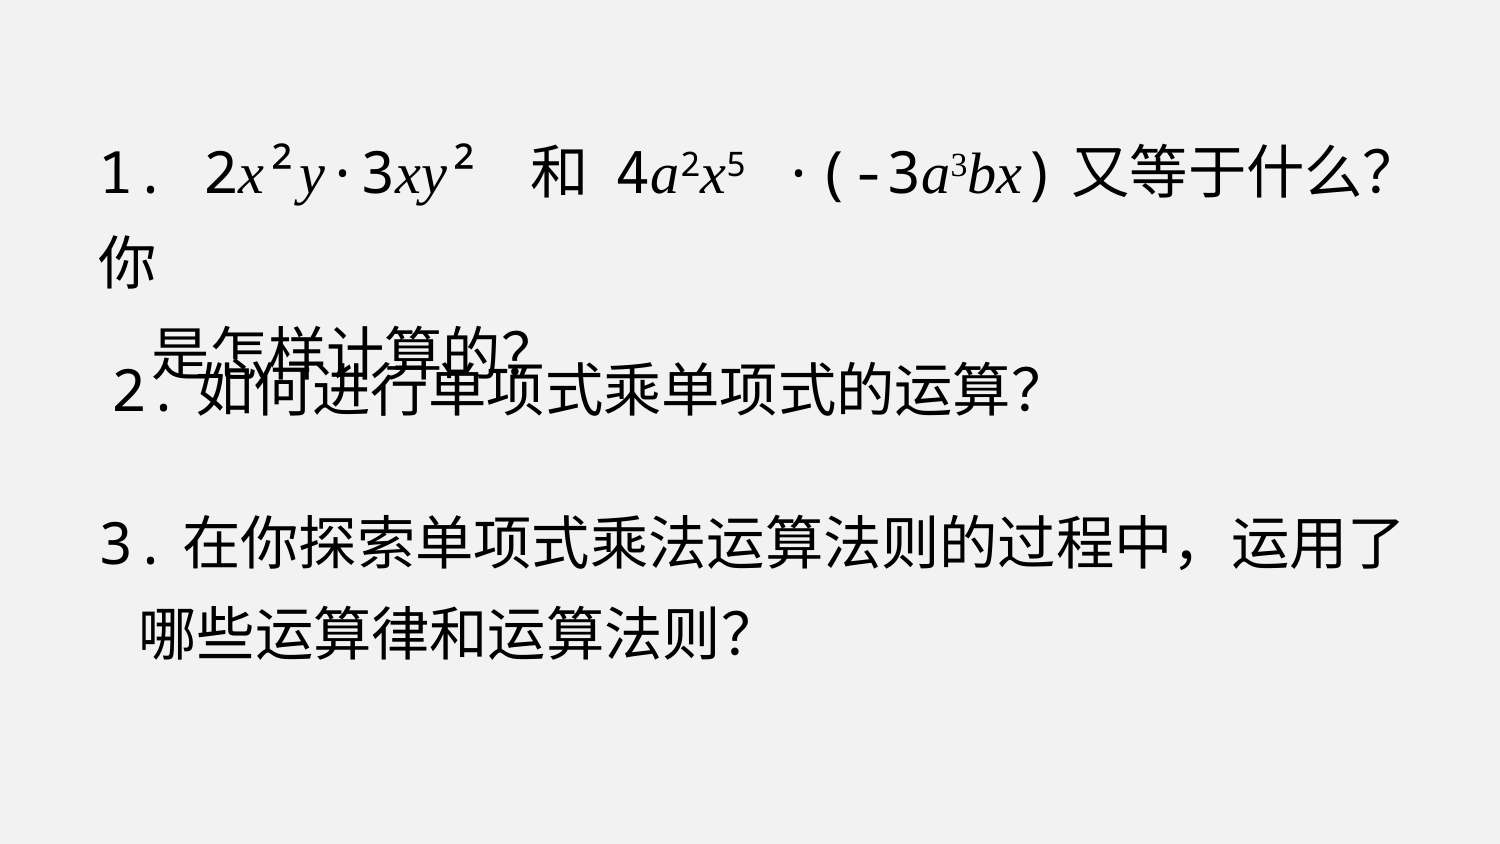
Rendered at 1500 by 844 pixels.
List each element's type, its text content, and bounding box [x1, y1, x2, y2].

text_box 2.如何进行单项式乘单项式的运算？ [96, 345, 1117, 431]
text_box 3.在你探索单项式乘法运算法则的过程中，运用了 哪些运算律和运算法则？ [83, 477, 1439, 675]
text_box 1. 2x²y·3xy² 和 4a2x5 ·(-3a3bx)又等于什么？你 是怎样计算的？ [83, 106, 1459, 395]
